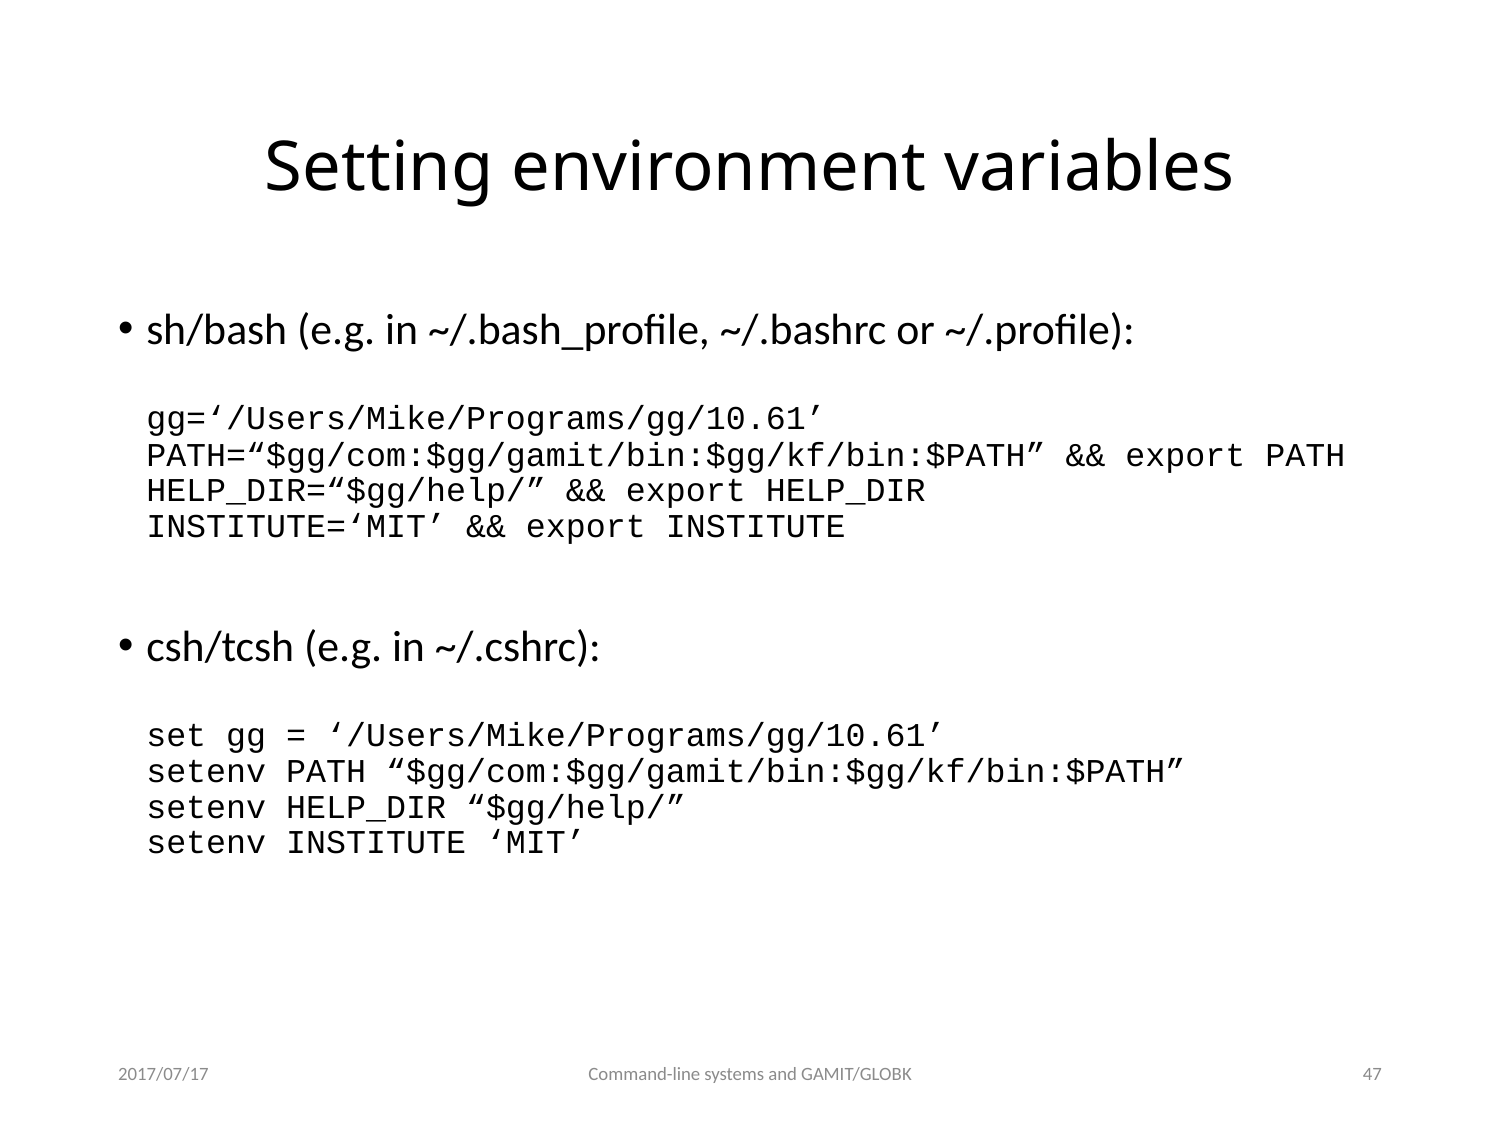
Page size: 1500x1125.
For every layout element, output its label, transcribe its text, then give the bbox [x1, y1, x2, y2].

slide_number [103, 1042, 441, 1103]
footer Command-line systems and GAMIT/GLOBK [496, 1042, 1004, 1103]
list sh/bash (e.g. in ~/.bash_profile, ~/.bashrc or ~/.profile): gg=‘/Users/Mike/Programs/gg/10.61’ PATH=“$gg/com:$gg/gamit/bin:$gg/kf/bin:$PATH” && export PATH HELP_DIR=“$gg/help/” && export HELP_DIR INSTITUTE=‘MIT’ && export INSTITUTE csh/tcsh (e.g. in ~/.cshrc): set gg = ‘/Users/Mike/Programs/gg/10.61’ setenv PATH “$gg/com:$gg/gamit/bin:$gg/kf/bin:$PATH” setenv HELP_DIR “$gg/help/” setenv INSTITUTE ‘MIT’ [103, 299, 1397, 1014]
title Setting environment variables [103, 59, 1397, 278]
slide_number 46 [1059, 1042, 1397, 1103]
